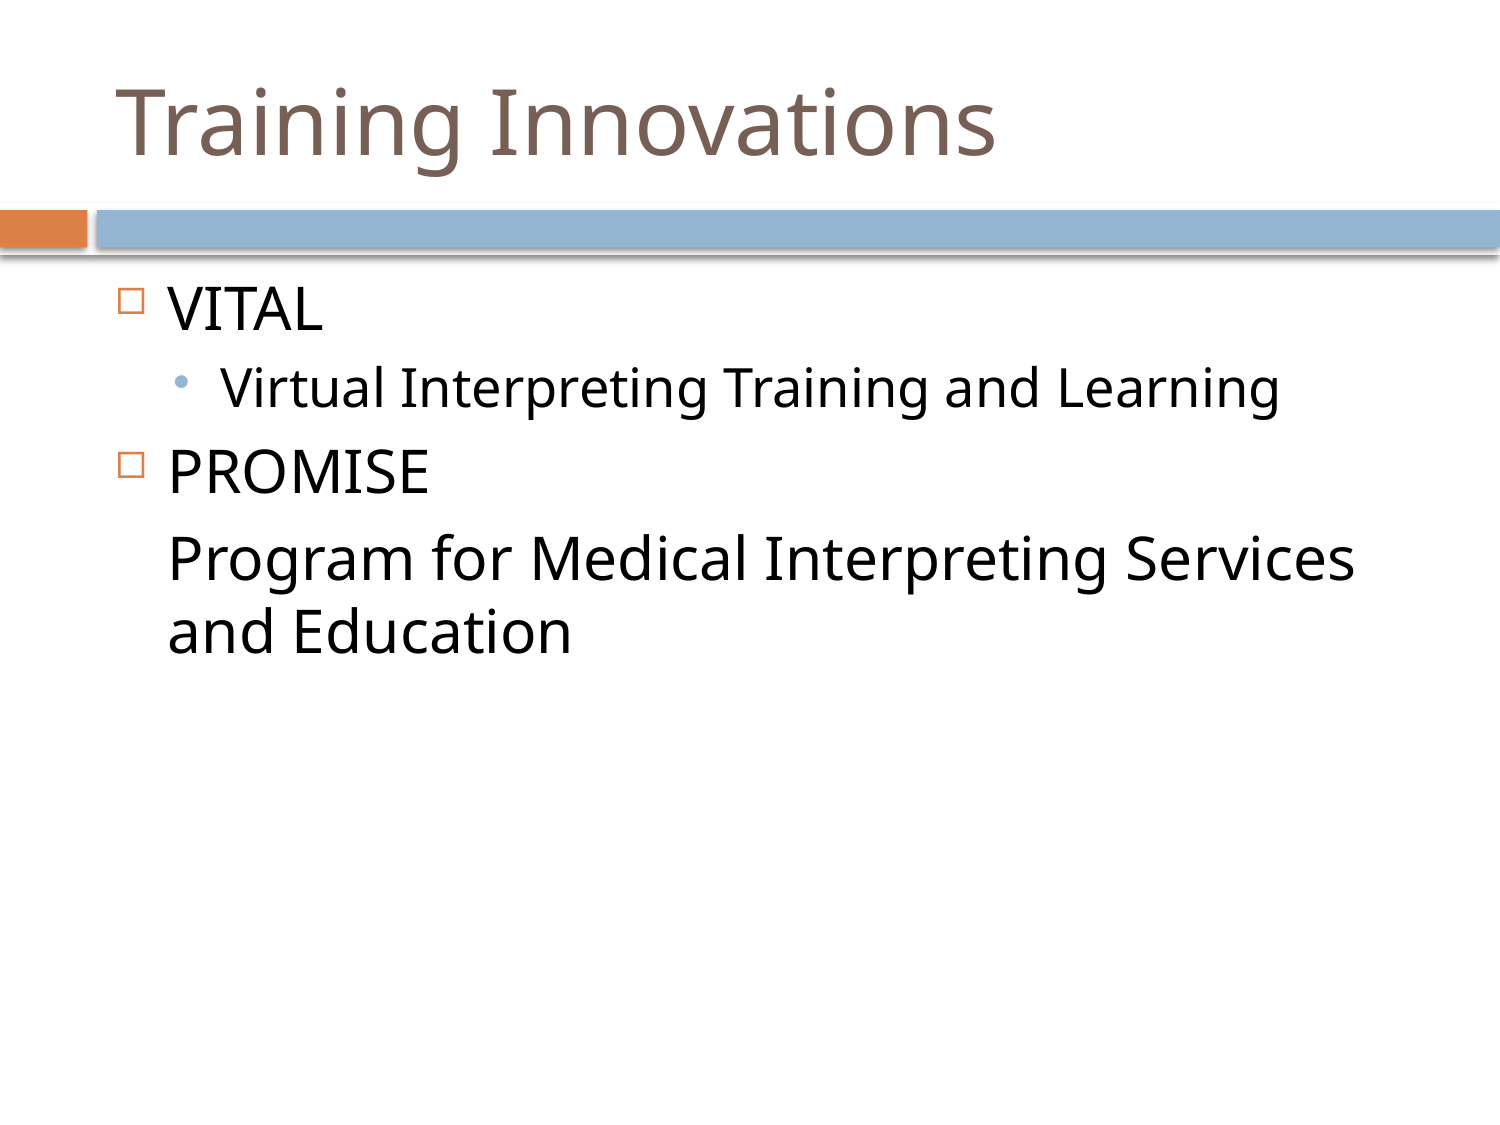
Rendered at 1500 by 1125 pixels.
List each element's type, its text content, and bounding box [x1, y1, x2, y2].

list VITAL Virtual Interpreting Training and Learning PROMISE Program for Medical Interpreting Services and Education [100, 262, 1438, 1000]
title Training Innovations [100, 37, 1438, 200]
